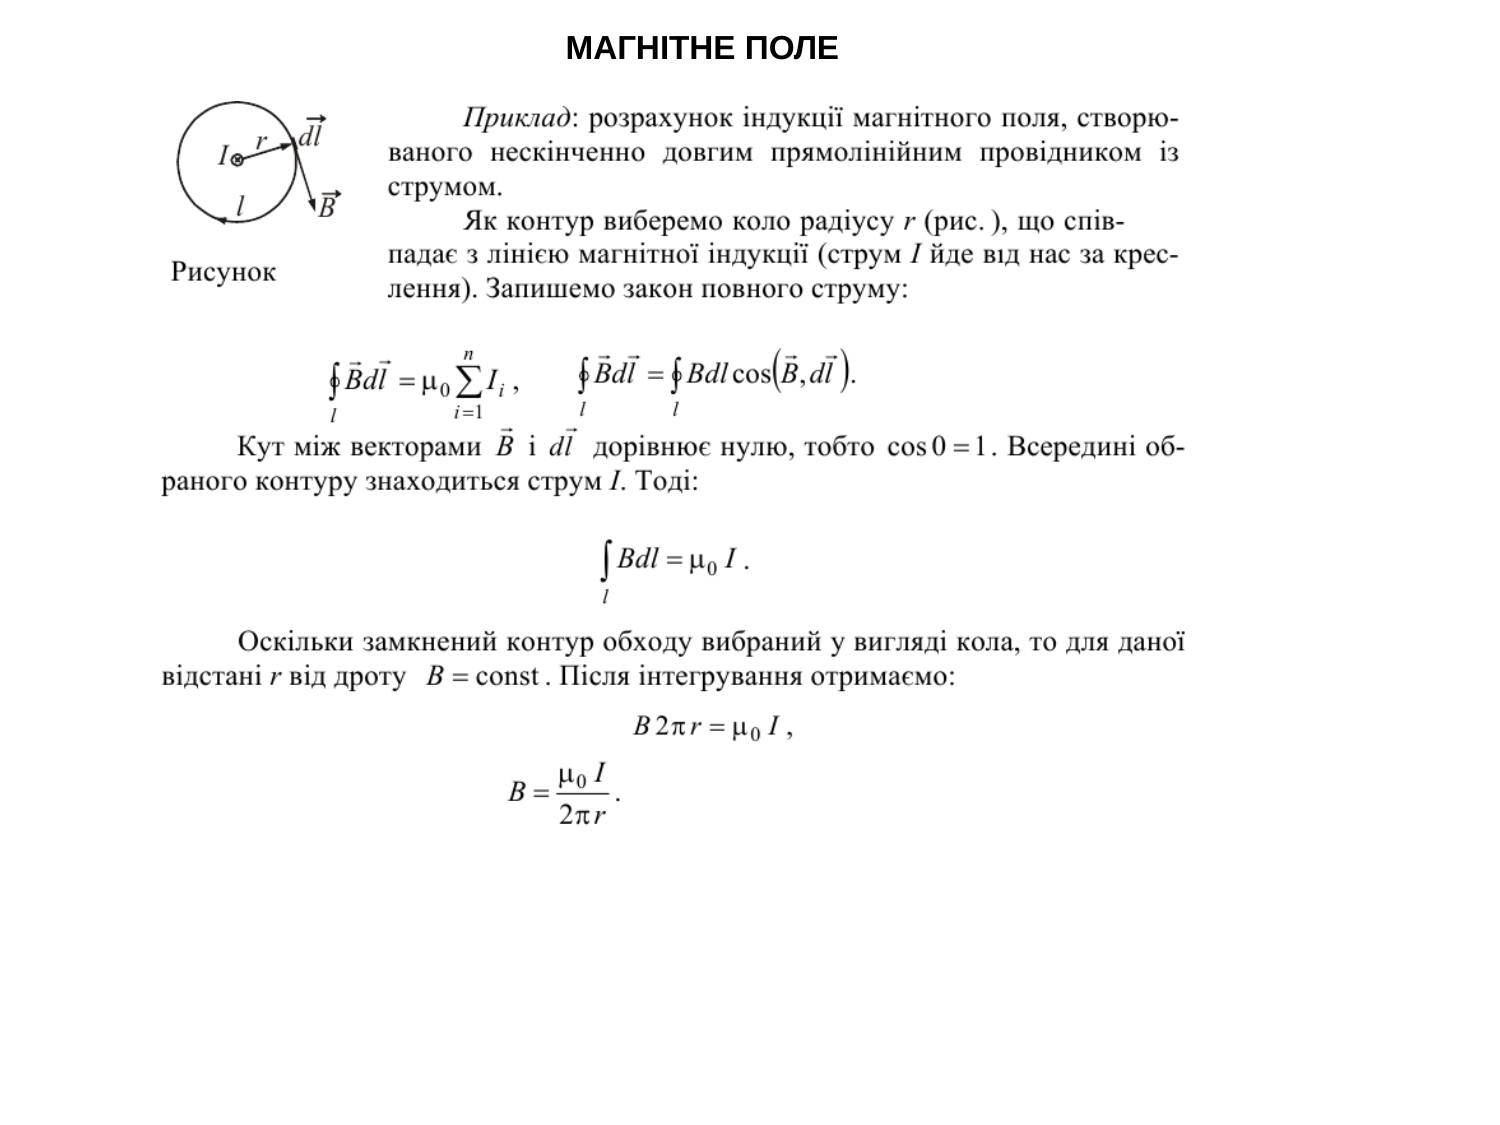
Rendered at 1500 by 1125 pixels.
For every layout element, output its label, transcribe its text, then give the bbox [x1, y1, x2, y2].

picture [123, 101, 1223, 838]
text_box МАГНІТНЕ ПОЛЕ [419, 19, 986, 67]
